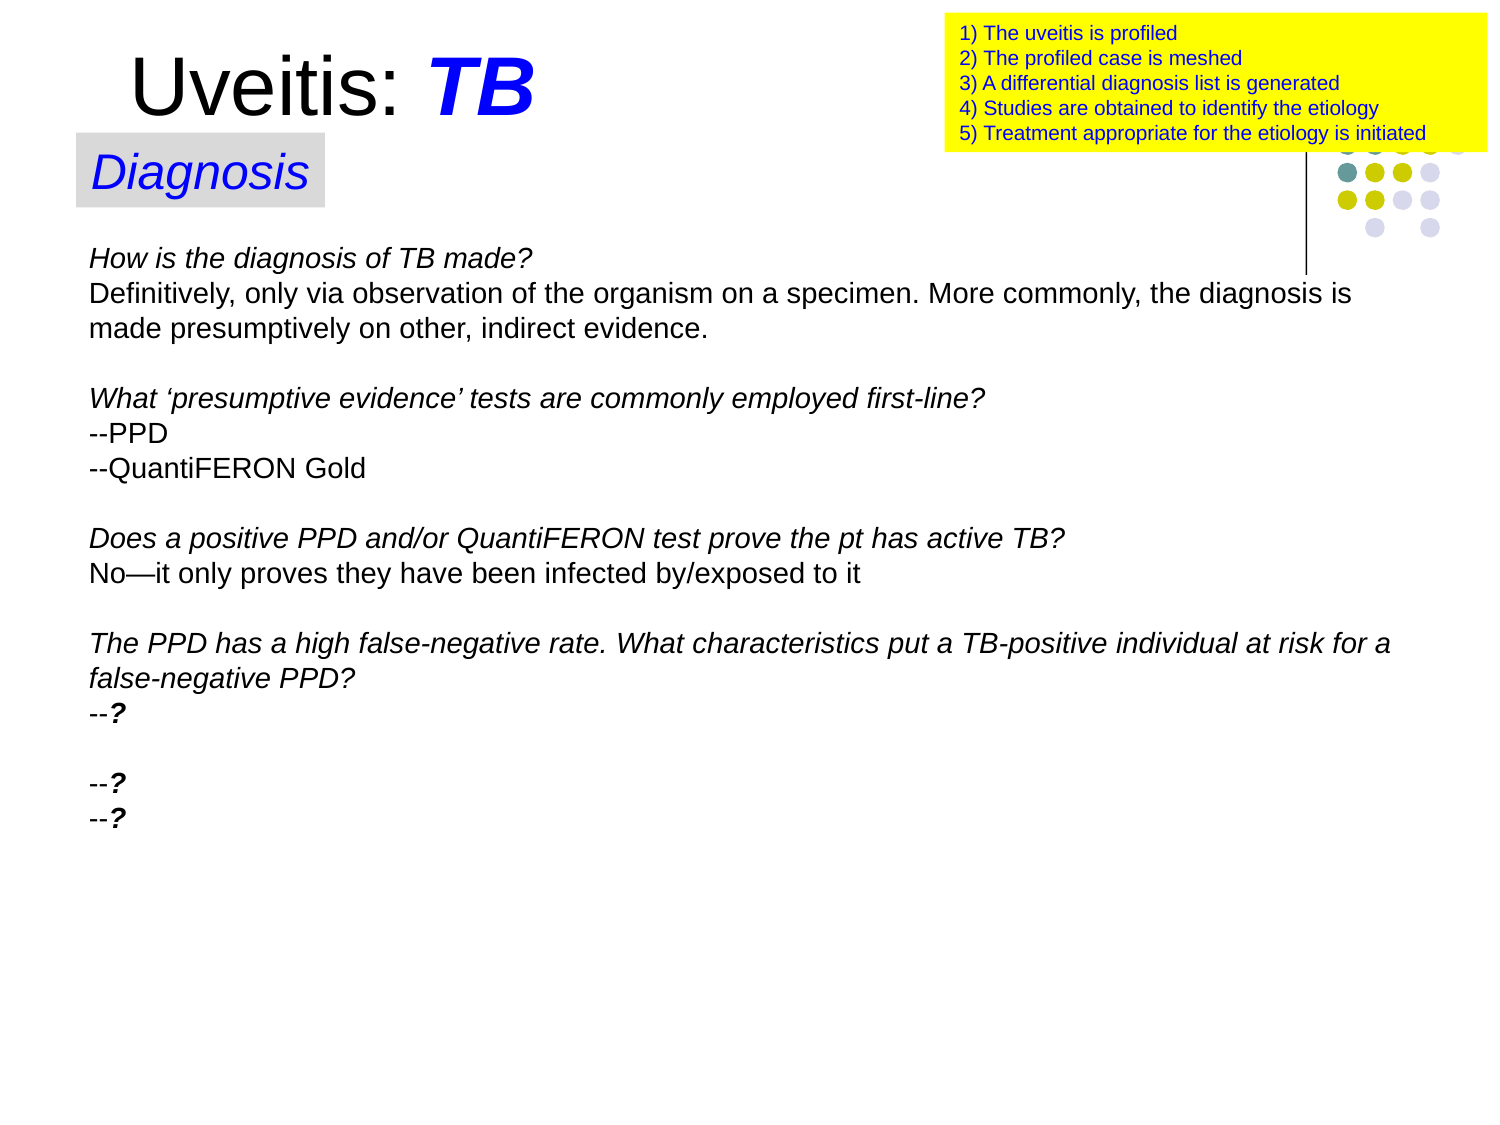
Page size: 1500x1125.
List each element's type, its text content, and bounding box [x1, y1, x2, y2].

text_box 1) The uveitis is profiled 2) The profiled case is meshed 3) A differential diagnosis list is generated 4) Studies are obtained to identify the etiology 5) Treatment appropriate for the etiology is initiated [944, 12, 1488, 153]
text_box Diagnosis [76, 132, 325, 208]
text_box How is the diagnosis of TB made? Definitively, only via observation of the organism on a specimen. More commonly, the diagnosis is made presumptively on other, indirect evidence. What ‘presumptive evidence’ tests are commonly employed first-line? --PPD --QuantiFERON Gold Does a positive PPD and/or QuantiFERON test prove the pt has active TB? No—it only proves they have been infected by/exposed to it The PPD has a high false-negative rate. What characteristics put a TB-positive individual at risk for a false-negative PPD? --?Being immunocompromised (eg, pts with AIDS, debilitating chronic diseases; on steroids or other immunosuppressive meds) --? --? [74, 232, 1431, 842]
text_box Uveitis: TB [114, 24, 552, 140]
